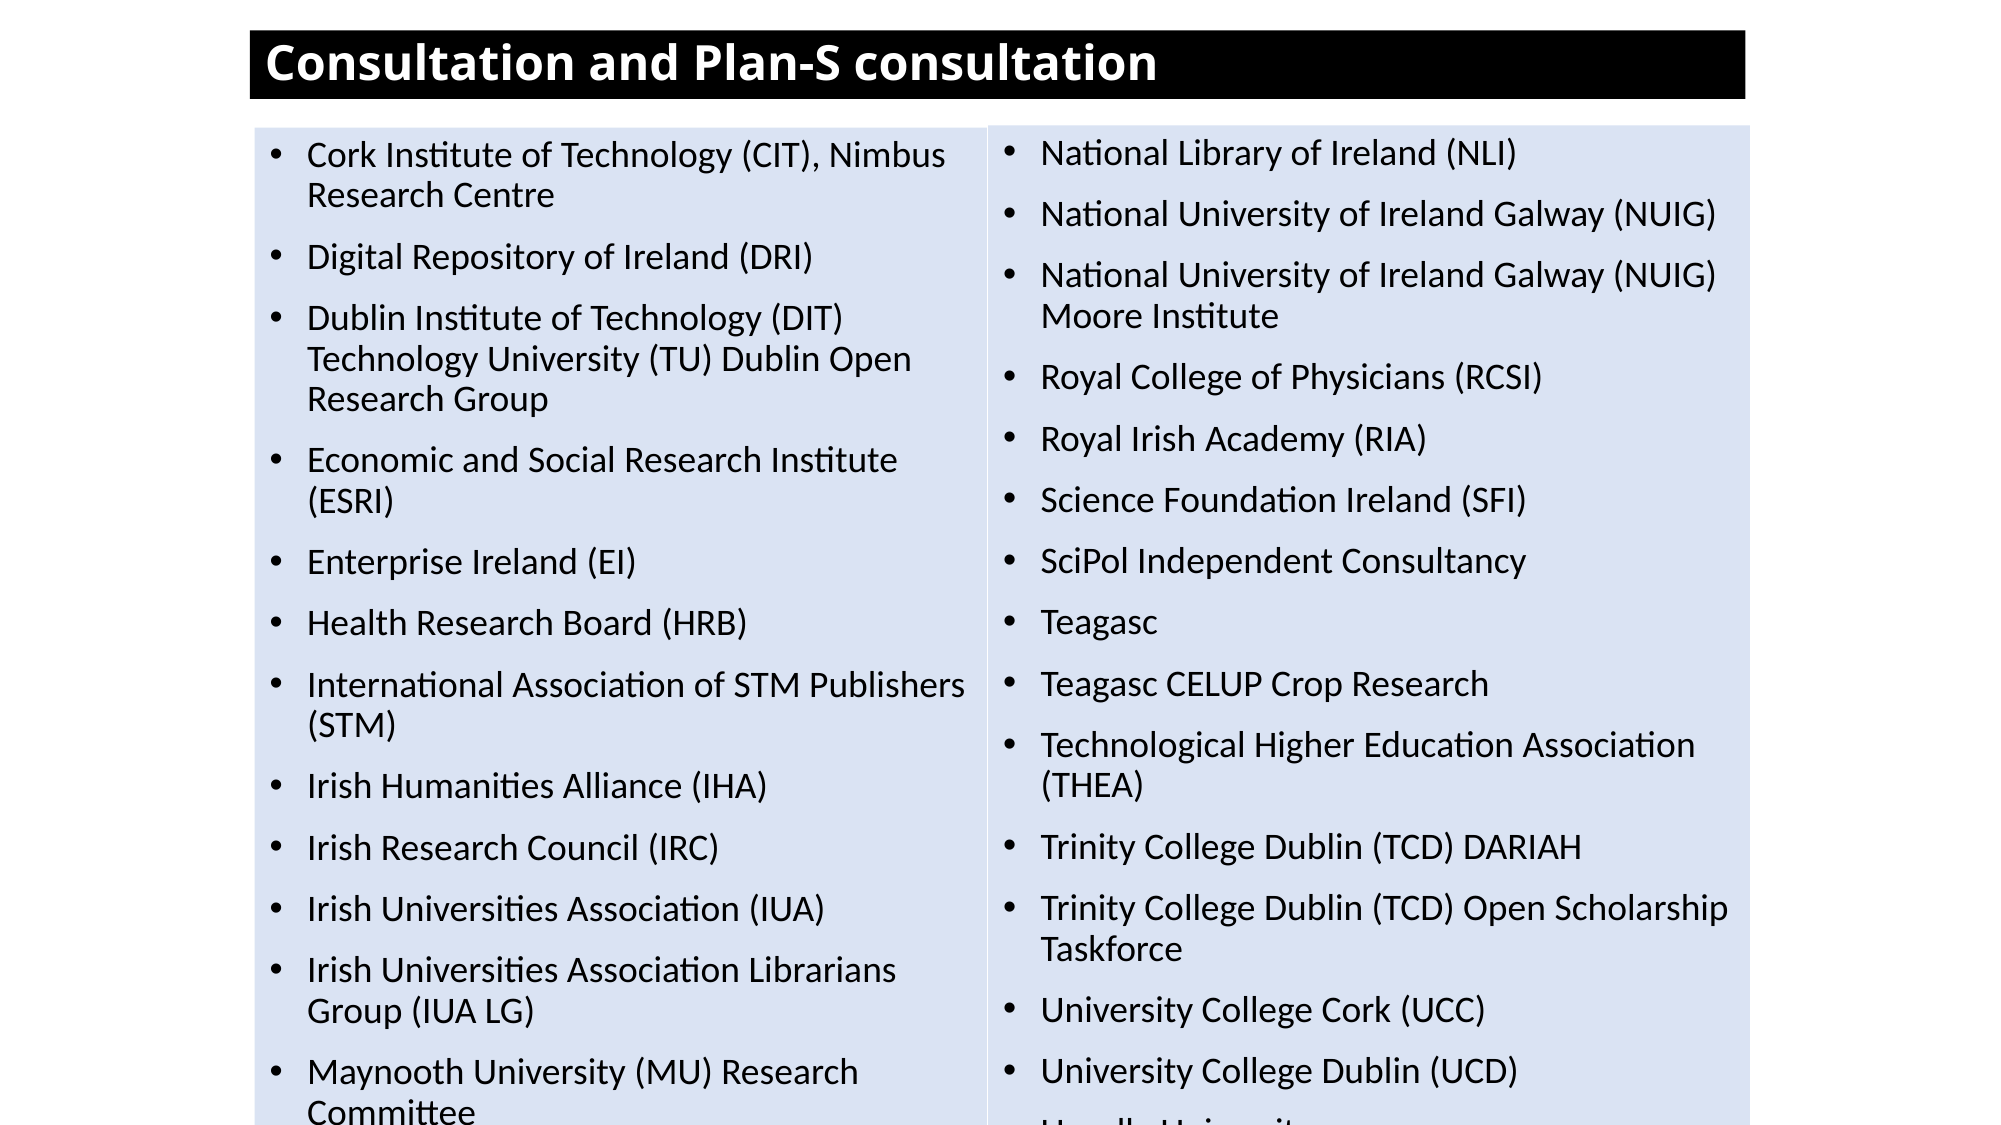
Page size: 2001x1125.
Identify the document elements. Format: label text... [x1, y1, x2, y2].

picture [1489, 0, 1752, 185]
list National Library of Ireland (NLI) National University of Ireland Galway (NUIG) National University of Ireland Galway (NUIG) Moore Institute Royal College of Physicians (RCSI) Royal Irish Academy (RIA) Science Foundation Ireland (SFI) SciPol Independent Consultancy Teagasc Teagasc CELUP Crop Research Technological Higher Education Association (THEA) Trinity College Dublin (TCD) DARIAH Trinity College Dublin (TCD) Open Scholarship Taskforce University College Cork (UCC) University College Dublin (UCD) Upsalla University [988, 125, 1750, 1125]
title Consultation and Plan-S consultation [249, 30, 1489, 99]
list Cork Institute of Technology (CIT), Nimbus Research Centre Digital Repository of Ireland (DRI) Dublin Institute of Technology (DIT) Technology University (TU) Dublin Open Research Group Economic and Social Research Institute (ESRI) Enterprise Ireland (EI) Health Research Board (HRB) International Association of STM Publishers (STM) Irish Humanities Alliance (IHA) Irish Research Council (IRC) Irish Universities Association (IUA) Irish Universities Association Librarians Group (IUA LG) Maynooth University (MU) Research Committee [254, 127, 987, 1125]
